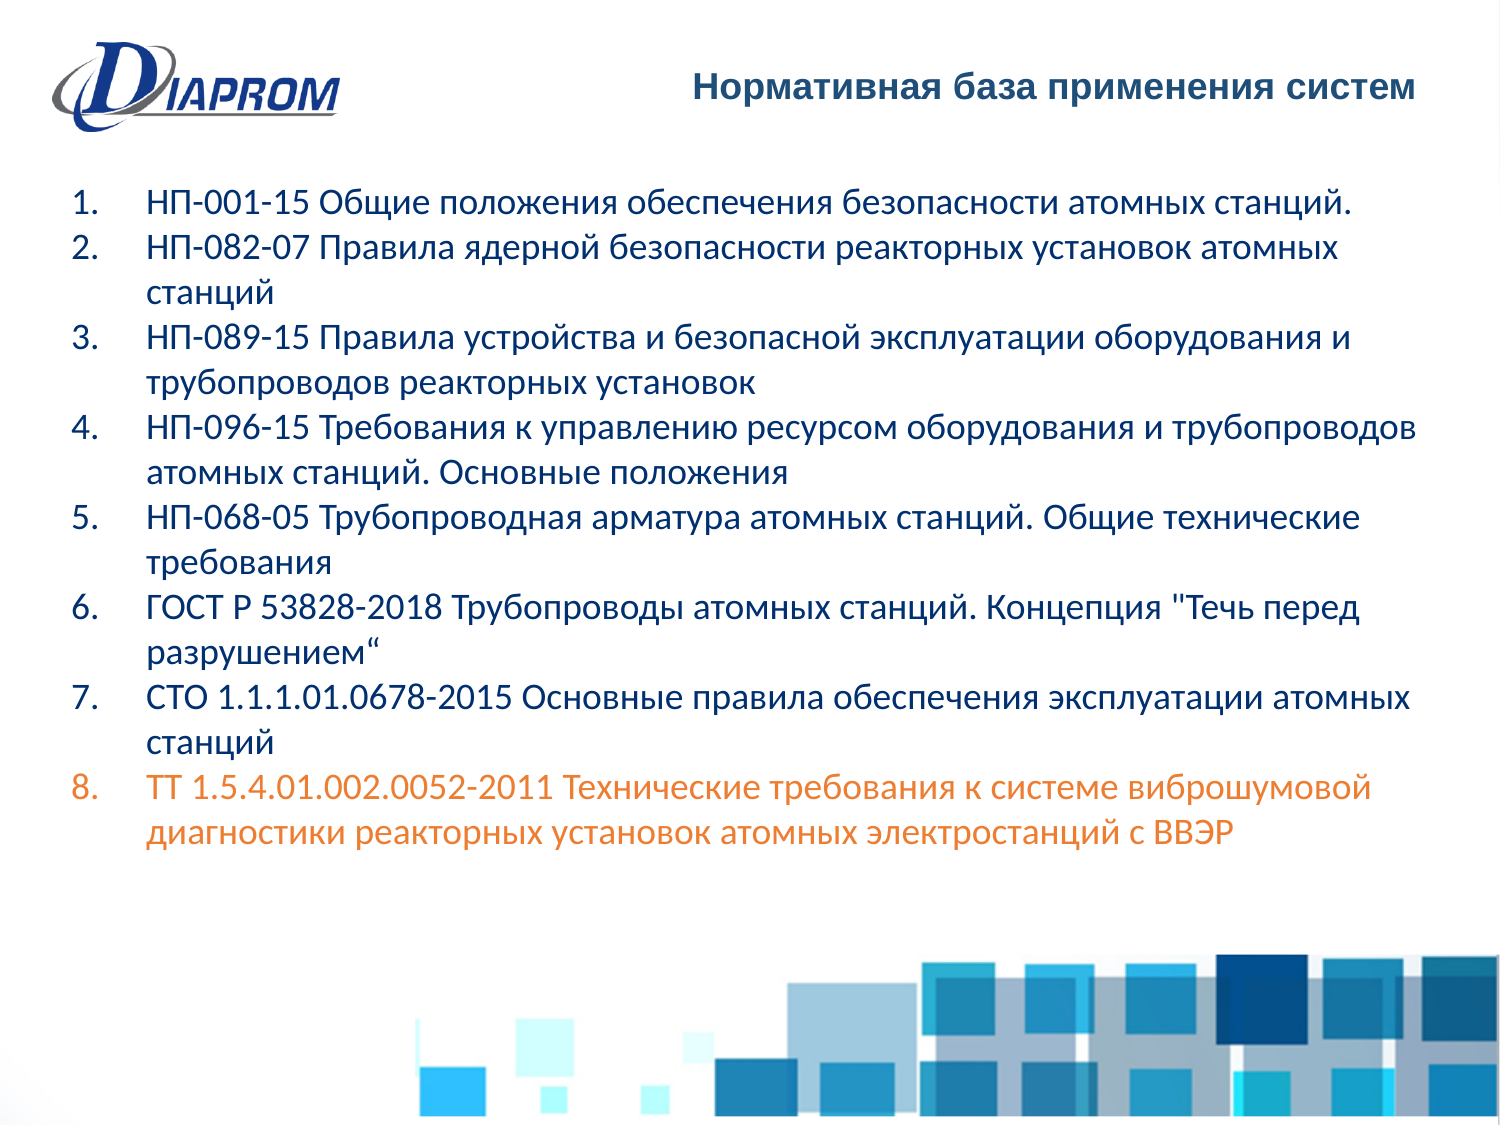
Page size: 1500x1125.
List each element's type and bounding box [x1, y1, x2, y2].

text_box [0, 0, 1500, 1125]
